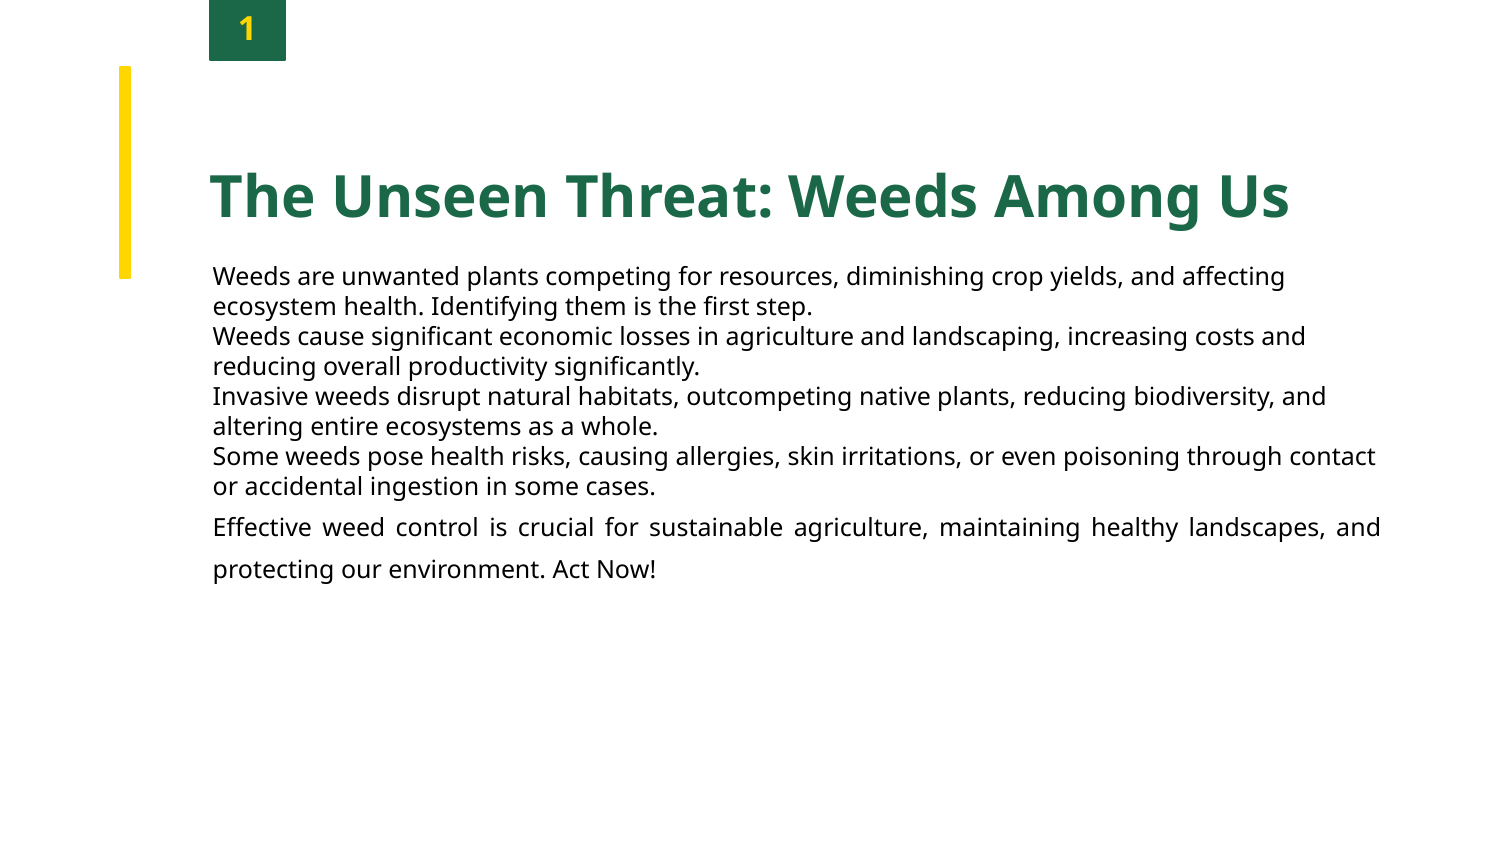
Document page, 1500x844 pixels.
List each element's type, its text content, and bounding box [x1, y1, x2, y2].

text_box The Unseen Threat: Weeds Among Us [194, 151, 1395, 237]
text_box 1 [209, 0, 285, 60]
text_box Weeds are unwanted plants competing for resources, diminishing crop yields, and affecting ecosystem health. Identifying them is the first step. Weeds cause significant economic losses in agriculture and landscaping, increasing costs and reducing overall productivity significantly. Invasive weeds disrupt natural habitats, outcompeting native plants, reducing biodiversity, and altering entire ecosystems as a whole. Some weeds pose health risks, causing allergies, skin irritations, or even poisoning through contact or accidental ingestion in some cases. Effective weed control is crucial for sustainable agriculture, maintaining healthy landscapes, and protecting our environment. Act Now! [197, 253, 1398, 802]
text_box [119, 67, 131, 279]
